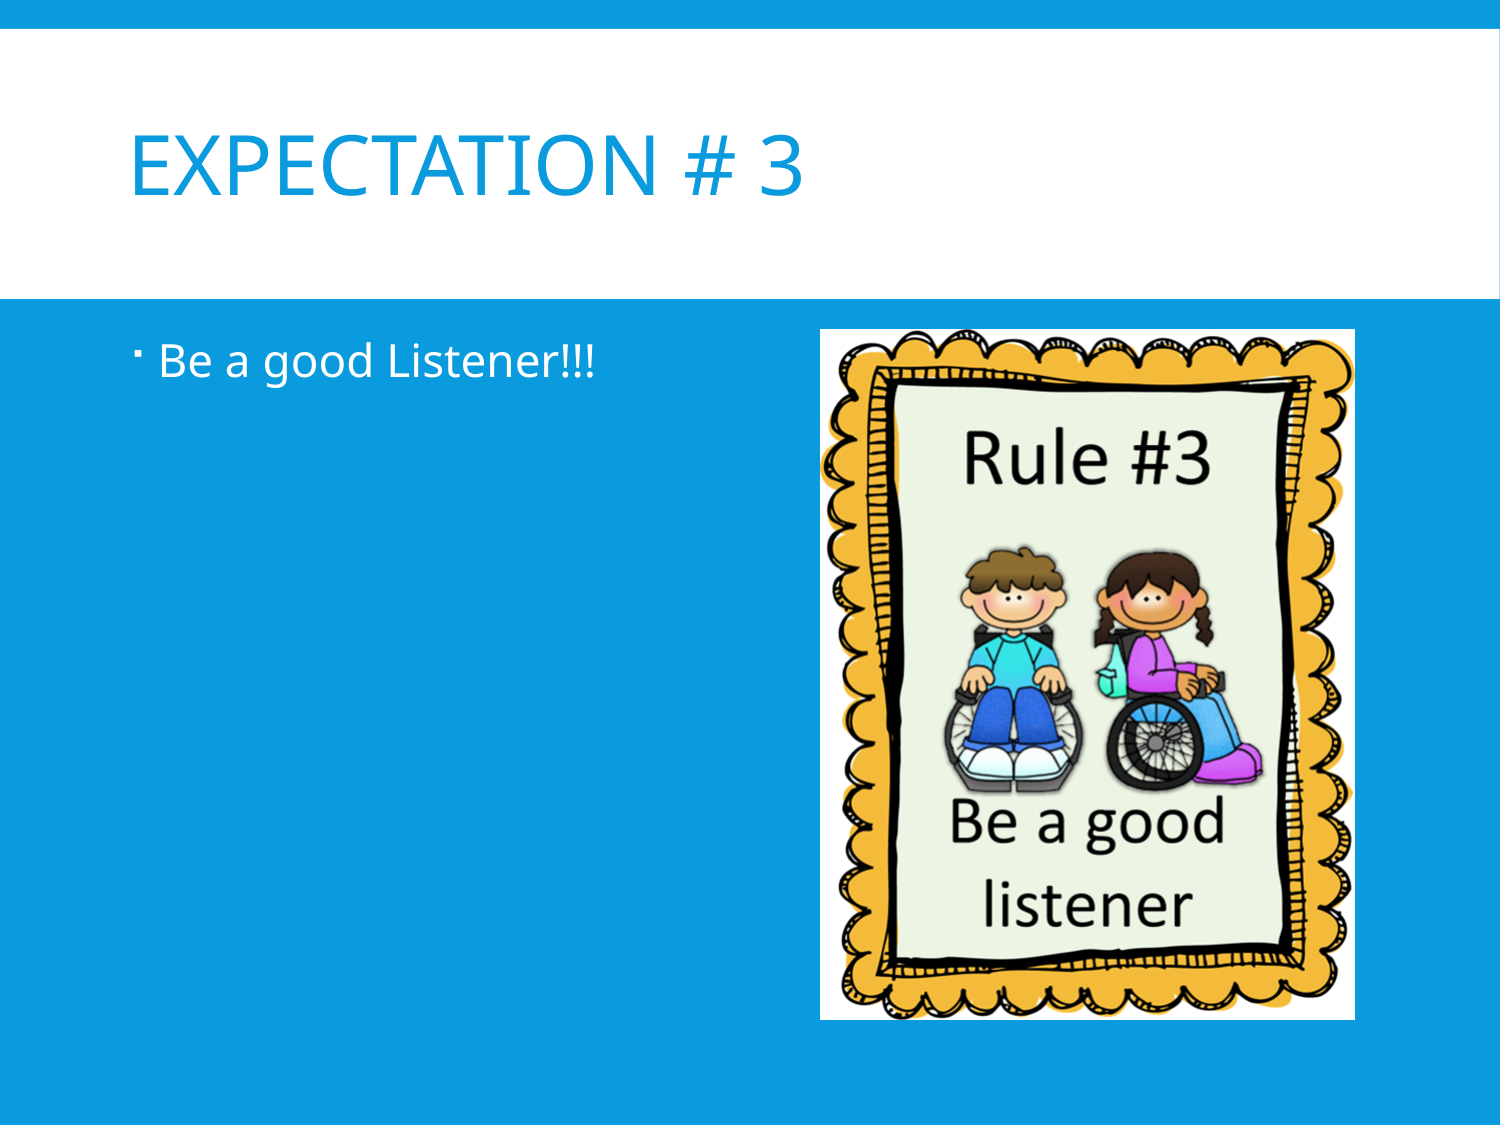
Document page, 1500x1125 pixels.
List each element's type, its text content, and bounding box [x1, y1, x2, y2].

list Be a good Listener!!! [112, 329, 713, 1020]
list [820, 329, 1355, 1021]
title Expectation # 3 [112, 46, 1388, 295]
